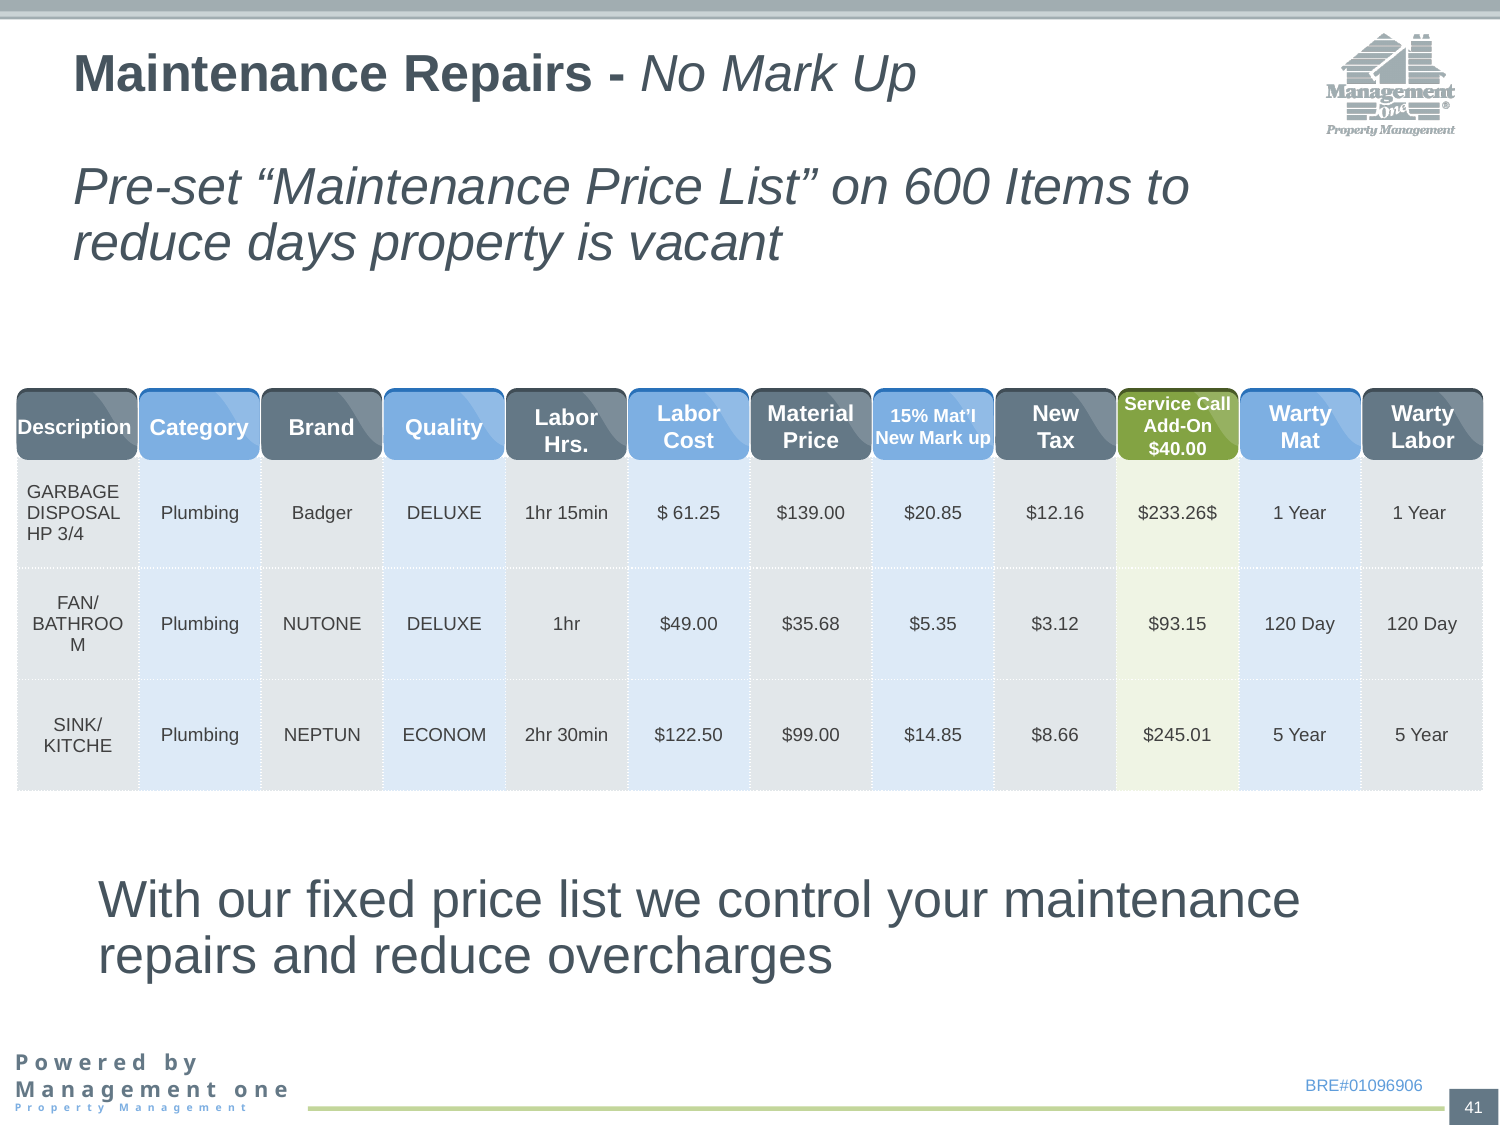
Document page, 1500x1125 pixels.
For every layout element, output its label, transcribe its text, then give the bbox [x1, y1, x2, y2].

table_header $20.85 [872, 457, 994, 568]
table_cell NEPTUN [261, 679, 383, 791]
text_box [138, 447, 260, 461]
text_box [994, 387, 1107, 396]
text_box Quality [390, 404, 499, 447]
table_cell 120 Day [1361, 568, 1483, 679]
table_cell $35.68 [750, 568, 872, 679]
text_box [615, 441, 627, 461]
text_box [752, 387, 870, 391]
text_box [15, 387, 138, 400]
slide_number 41 [1447, 1088, 1500, 1125]
text_box [996, 390, 1069, 461]
table_cell ECONOM [383, 679, 506, 791]
table_header Plumbing [139, 457, 261, 568]
text_box [457, 390, 505, 448]
text_box [874, 456, 992, 461]
text_box [138, 390, 223, 404]
table_cell $122.50 [628, 679, 750, 791]
text_box Labor Hrs. [518, 394, 615, 465]
text_box [737, 441, 751, 461]
text_box [874, 390, 951, 396]
table_header $ 61.25 [628, 457, 750, 568]
text_box [946, 390, 993, 396]
text_box [334, 390, 382, 448]
table_cell $99.00 [750, 679, 872, 791]
text_box [1476, 391, 1485, 448]
picture [1319, 26, 1461, 144]
text_box [382, 390, 505, 461]
title Maintenance Repairs - No Mark Up Pre-set “Maintenance Price List” on 600 Items to reduce days property is vacant [58, 69, 1301, 194]
text_box [627, 387, 750, 399]
text_box Brand [273, 404, 370, 447]
text_box Category [134, 404, 264, 447]
table_cell $49.00 [628, 568, 750, 679]
table_cell Plumbing [139, 679, 261, 791]
table_cell 2hr 30min [506, 679, 628, 791]
text_box [505, 390, 581, 461]
text_box 15% Mat’I New Mark up [859, 396, 1008, 456]
text_box Labor Cost [640, 391, 737, 461]
text_box [627, 390, 701, 461]
text_box [1353, 391, 1362, 448]
text_box New Tax [1015, 391, 1097, 461]
text_box [872, 387, 994, 396]
table_header 1 Year [1361, 457, 1483, 568]
table_header 1hr 15min [506, 457, 628, 568]
text_box [260, 390, 383, 461]
table_cell SINK/KITCHE [17, 679, 139, 791]
text_box Material Price [751, 391, 871, 461]
text_box [1248, 387, 1362, 398]
text_box Warty Mat [1248, 391, 1353, 461]
text_box [1097, 432, 1107, 461]
text_box [212, 390, 260, 404]
text_box With our fixed price list we control your maintenance repairs and reduce overcharges [83, 838, 1326, 963]
text_box [701, 390, 751, 448]
table_header DELUXE [383, 457, 506, 568]
table_header GARBAGE DISPOSAL HP 3/4 [17, 457, 139, 568]
table_header Badger [261, 457, 383, 568]
table_cell 120 Day [1239, 568, 1361, 679]
text_box [1069, 390, 1107, 443]
table_header $233.26$ [1116, 467, 1239, 568]
table_cell FAN/BATHROOM [17, 568, 139, 679]
table_cell NUTONE [261, 568, 383, 679]
table_cell $5.35 [872, 568, 994, 679]
table_cell $93.15 [1116, 568, 1239, 679]
text_box Service Call Add-On $40.00 [1107, 384, 1248, 467]
table_header $139.00 [750, 460, 872, 568]
table_cell $14.85 [872, 679, 994, 791]
text_box Warty Labor [1370, 391, 1476, 461]
table_header $12.16 [994, 457, 1116, 568]
text_box [138, 387, 260, 398]
table_cell 5 Year [1239, 679, 1361, 791]
table_cell DELUXE [383, 568, 506, 679]
text_box [15, 390, 102, 406]
text_box [579, 390, 627, 448]
text_box [505, 387, 627, 398]
text_box [90, 390, 138, 406]
text_box [382, 387, 505, 401]
text_box [1353, 445, 1362, 461]
table_cell 1hr [506, 568, 628, 679]
table_cell $8.66 [994, 679, 1116, 791]
table_cell $3.12 [994, 568, 1116, 679]
text_box Description [2, 406, 134, 446]
text_box [1362, 387, 1485, 401]
table_cell 5 Year [1361, 679, 1483, 791]
text_box [15, 446, 138, 461]
table_cell $245.01 [1116, 679, 1239, 791]
text_box [1362, 391, 1370, 461]
table_cell Plumbing [139, 568, 261, 679]
table_header 1 Year [1239, 457, 1361, 568]
text_box [260, 387, 383, 399]
text_box [1476, 445, 1485, 461]
